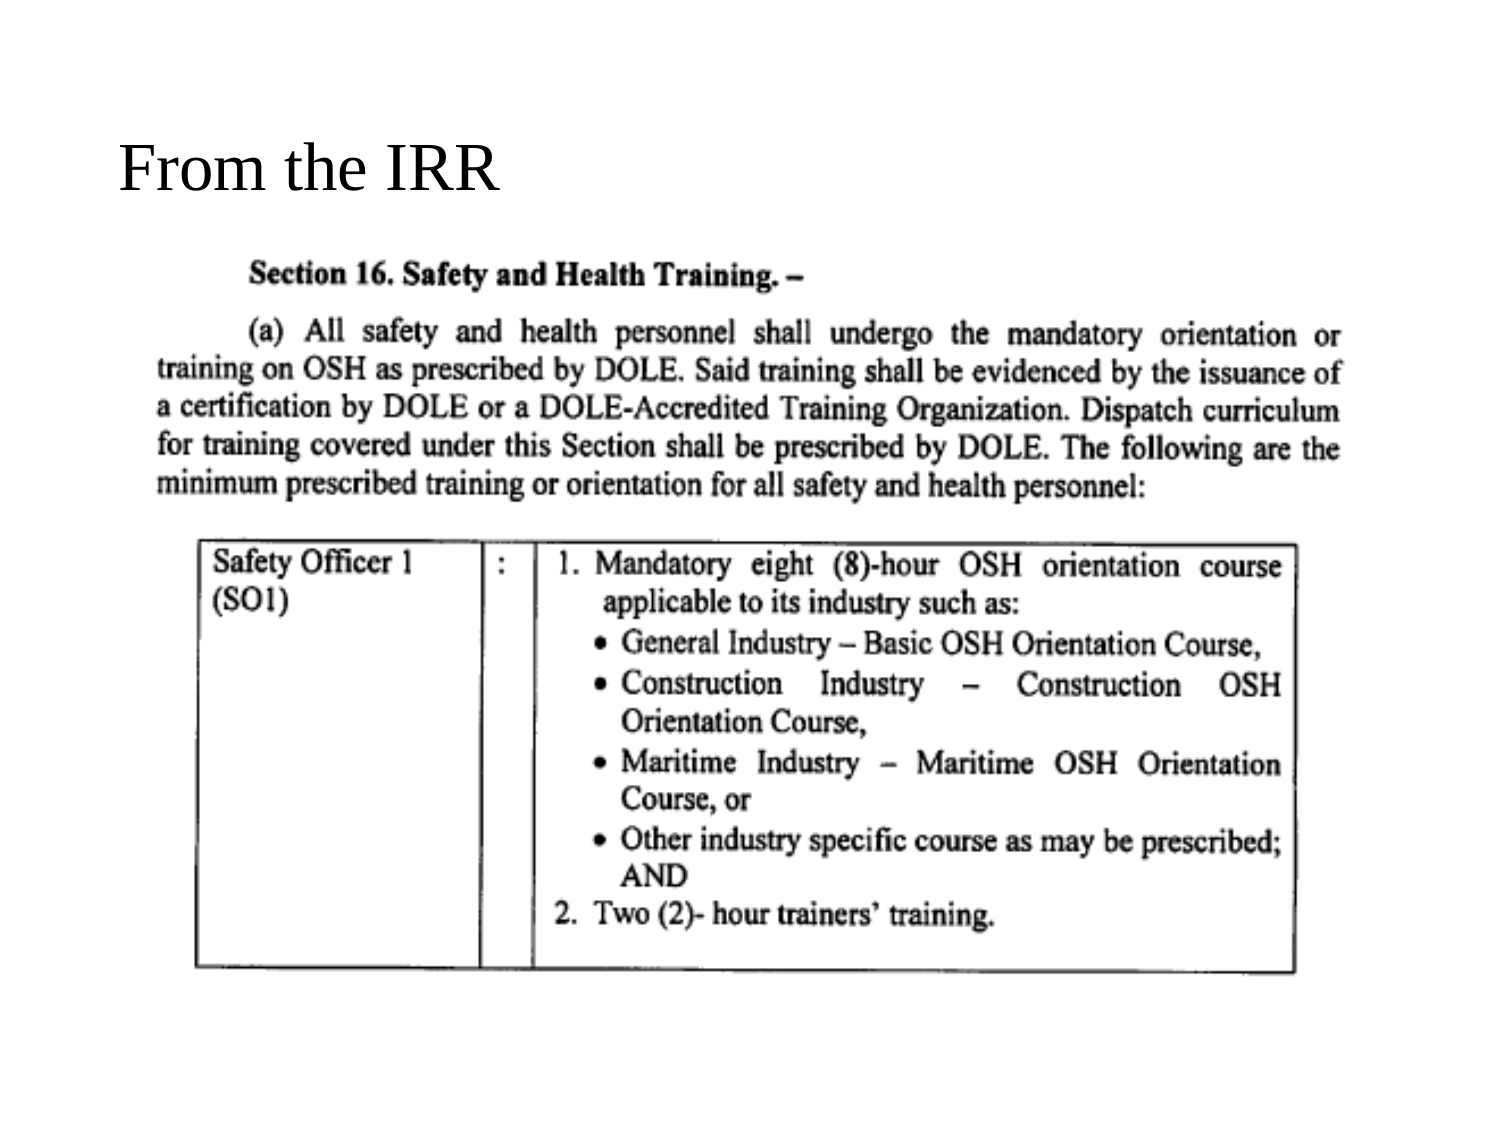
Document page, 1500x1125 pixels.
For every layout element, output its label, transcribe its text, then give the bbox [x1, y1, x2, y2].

title From the IRR [103, 59, 1397, 224]
picture [0, 224, 1500, 1000]
